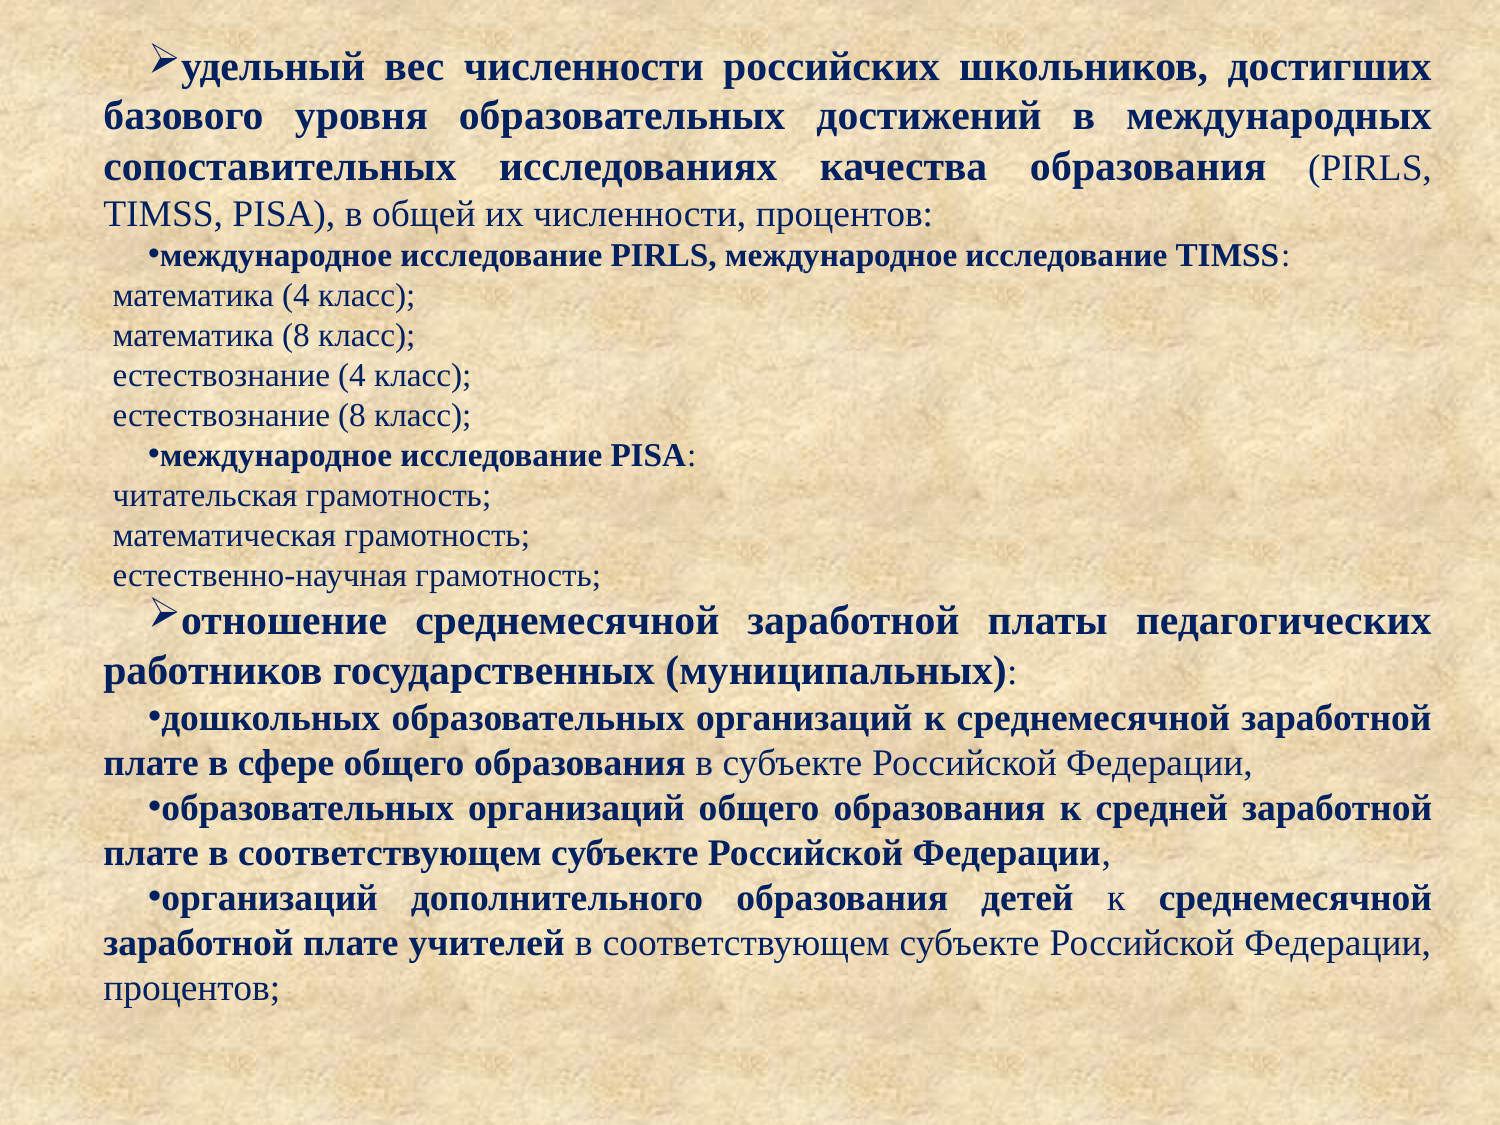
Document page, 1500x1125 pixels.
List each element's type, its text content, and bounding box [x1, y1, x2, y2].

picture [0, 0, 1500, 1125]
text_box удельный вес численности российских школьников, достигших базового уровня образовательных достижений в международных сопоставительных исследованиях качества образования (PIRLS, TIMSS, PISA), в общей их численности, процентов: международное исследование PIRLS, международное исследование TIMSS: математика (4 класс); математика (8 класс); естествознание (4 класс); естествознание (8 класс); международное исследование PISA: читательская грамотность; математическая грамотность; естественно-научная грамотность; отношение среднемесячной заработной платы педагогических работников государственных (муниципальных): дошкольных образовательных организаций к среднемесячной заработной плате в сфере общего образования в субъекте Российской Федерации, образовательных организаций общего образования к средней заработной плате в соответствующем субъекте Российской Федерации, организаций дополнительного образования детей к среднемесячной заработной плате учителей в соответствующем субъекте Российской Федерации, процентов; [53, 31, 1447, 1016]
